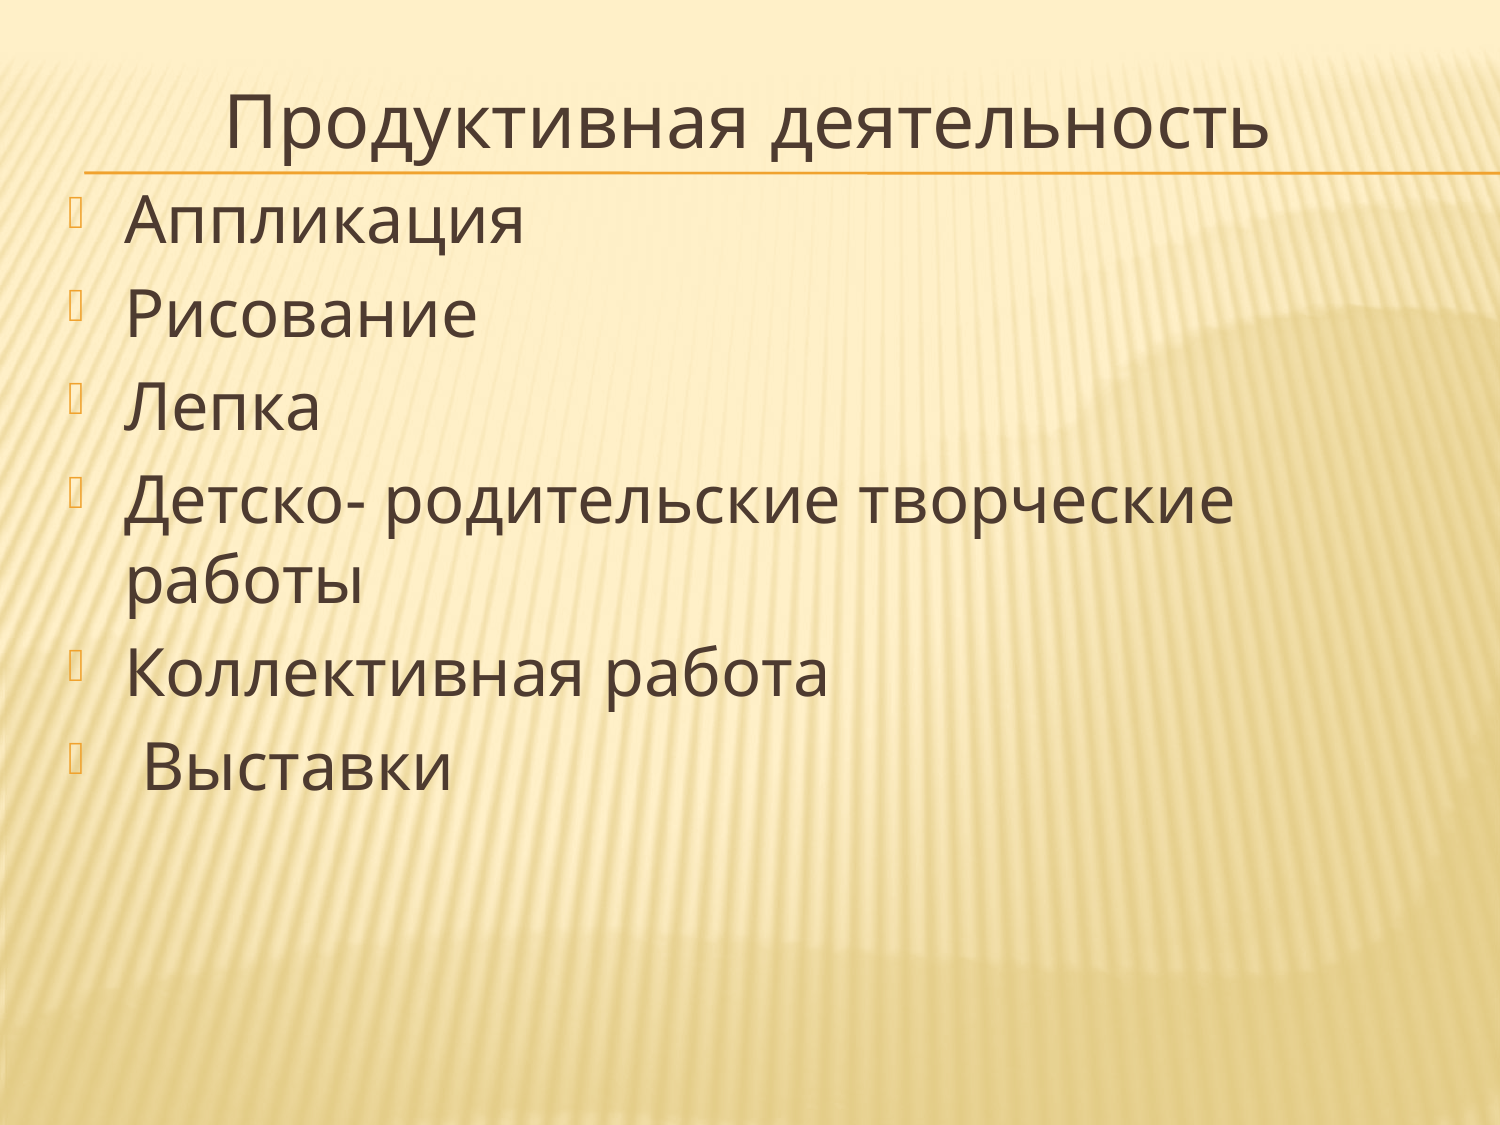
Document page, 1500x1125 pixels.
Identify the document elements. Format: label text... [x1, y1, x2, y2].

list Продуктивная деятельность Аппликация Рисование Лепка Детско- родительские творческие работы Коллективная работа Выставки [53, 66, 1479, 809]
